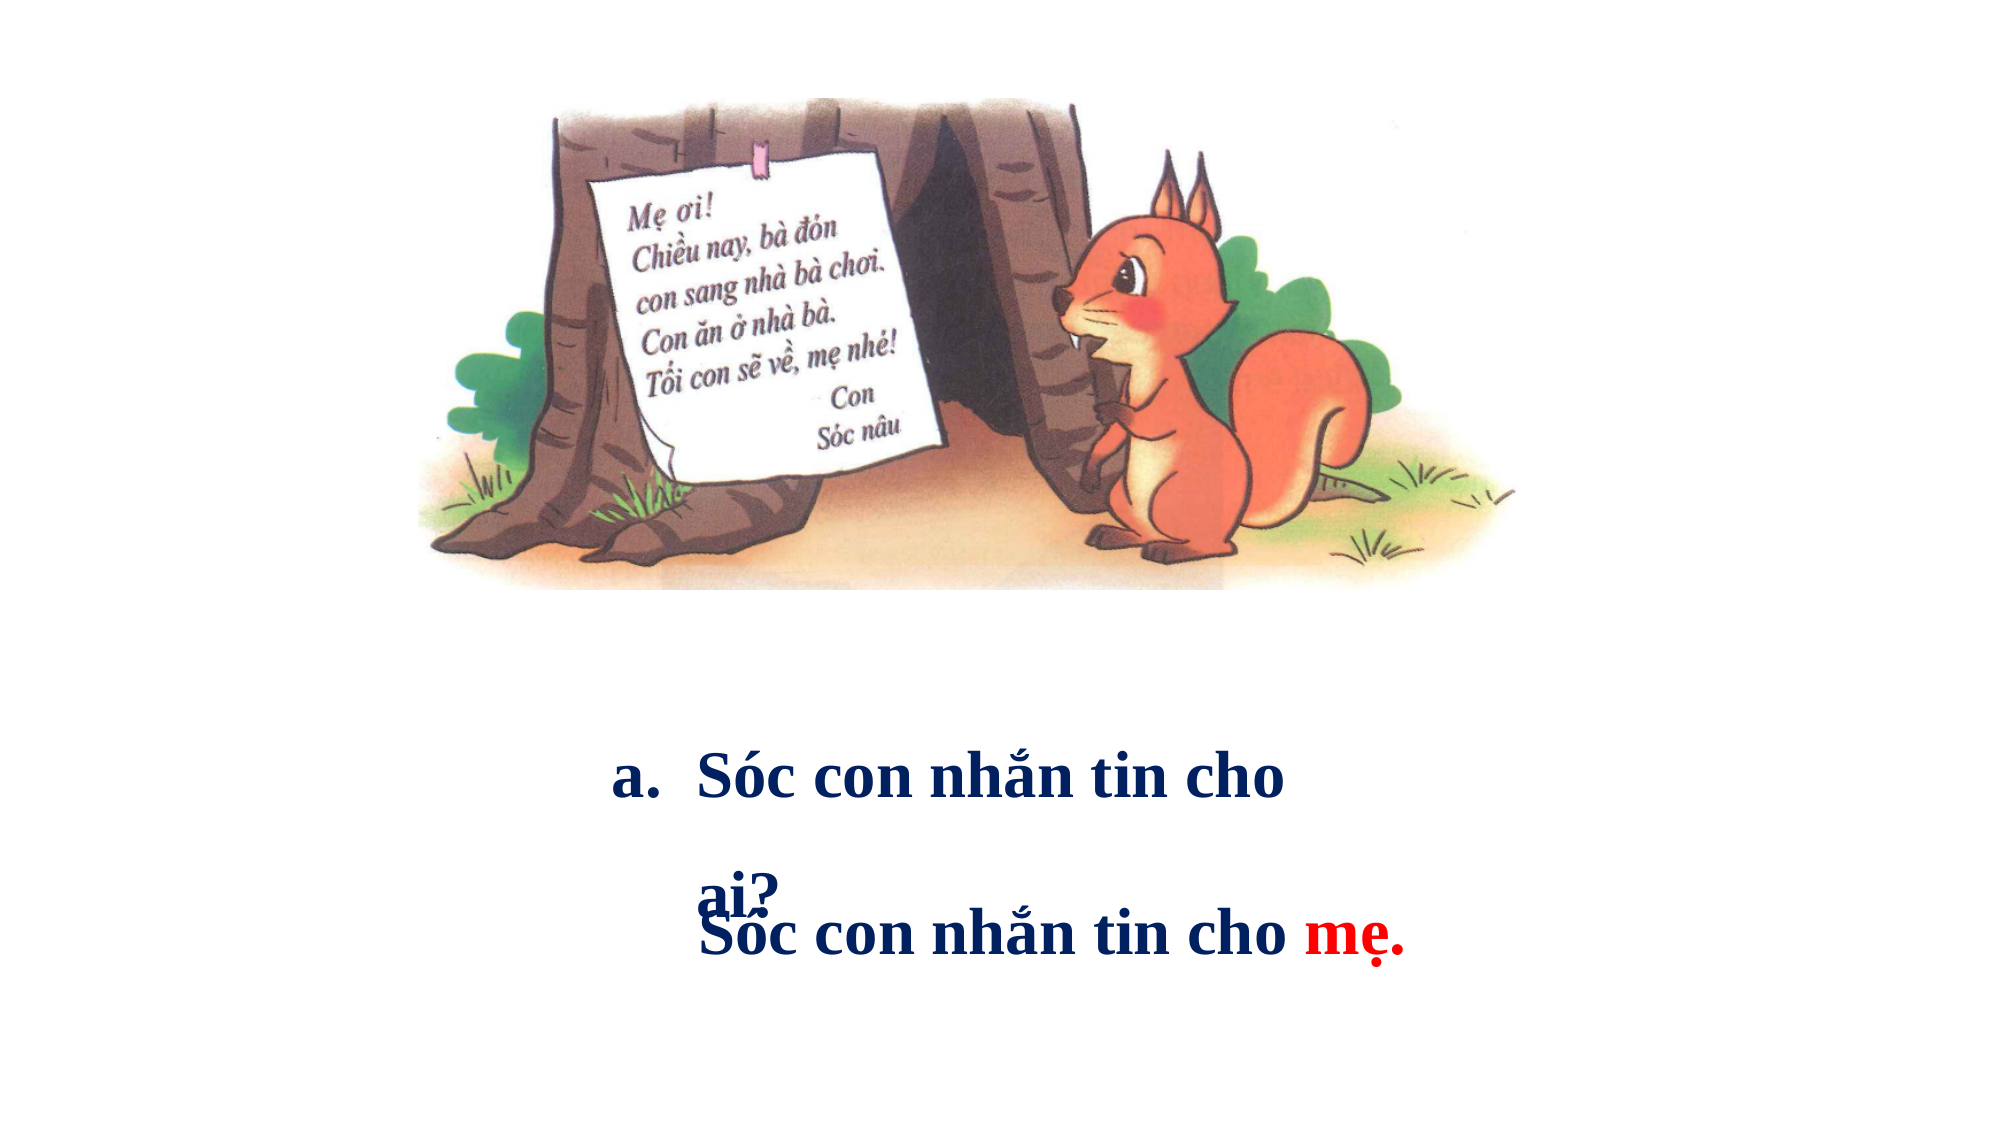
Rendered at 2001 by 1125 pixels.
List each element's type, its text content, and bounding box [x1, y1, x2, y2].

picture [418, 98, 1521, 590]
text_box Sóc con nhắn tin cho mẹ. [596, 840, 1478, 976]
text_box Sóc con nhắn tin cho ai? [597, 683, 1403, 840]
